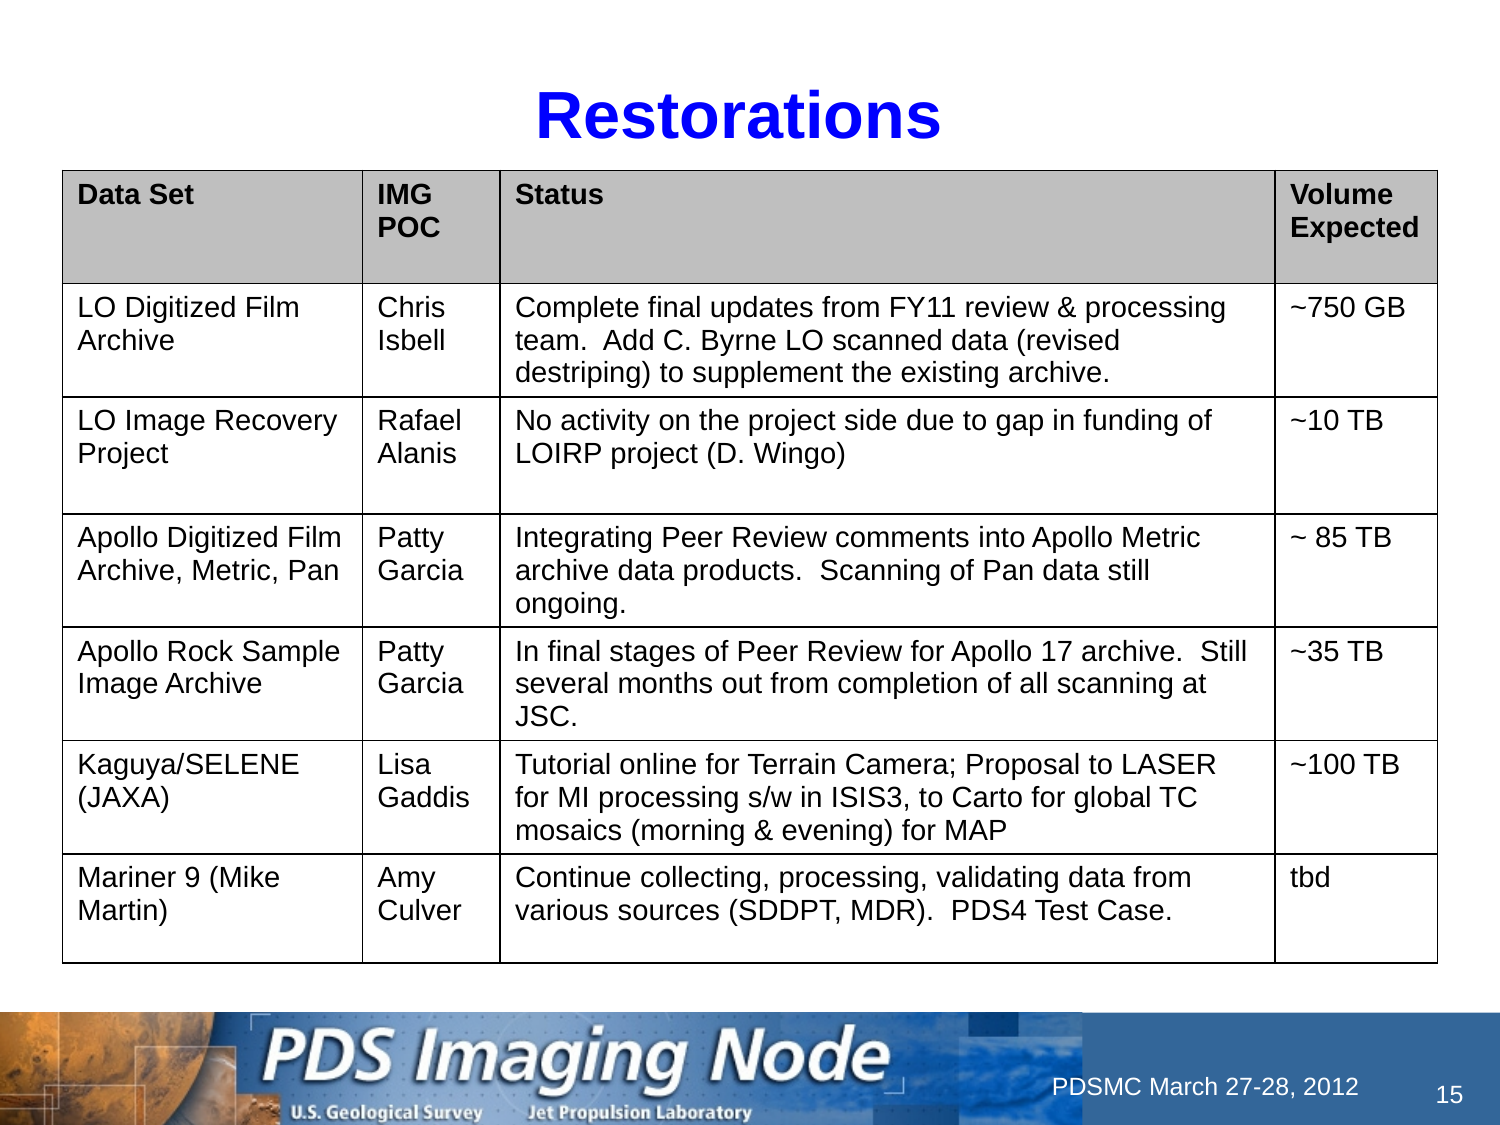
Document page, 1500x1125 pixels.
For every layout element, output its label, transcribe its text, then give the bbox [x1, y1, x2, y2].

table_cell ~750 GB [1276, 284, 1437, 396]
table_cell ~10 TB [1276, 398, 1437, 513]
table_cell Mariner 9 (Mike Martin) [63, 855, 362, 962]
table_cell No activity on the project side due to gap in funding of LOIRP project (D. Wingo) [501, 398, 1274, 513]
table_cell ~35 TB [1276, 628, 1437, 740]
table_cell Lisa Gaddis [363, 741, 499, 853]
table_cell Complete final updates from FY11 review & processing team. Add C. Byrne LO scanned data (revised destriping) to supplement the existing archive. [501, 284, 1274, 396]
table_cell Continue collecting, processing, validating data from various sources (SDDPT, MDR). PDS4 Test Case. [501, 855, 1274, 962]
table_cell Tutorial online for Terrain Camera; Proposal to LASER for MI processing s/w in ISIS3, to Carto for global TC mosaics (morning & evening) for MAP [501, 741, 1274, 853]
table_cell Patty Garcia [363, 628, 499, 740]
picture [0, 1012, 1083, 1125]
table_cell ~ 85 TB [1276, 515, 1437, 626]
text_box Restorations [520, 64, 958, 159]
table_header Status [501, 171, 1274, 283]
table_cell Patty Garcia [363, 515, 499, 626]
table_cell Kaguya/SELENE (JAXA) [63, 741, 362, 853]
text_box 15 [1306, 1035, 1488, 1111]
table_cell tbd [1276, 855, 1437, 962]
table_cell Amy Culver [363, 855, 499, 962]
table_header IMG POC [363, 171, 499, 283]
table_header Volume Expected [1276, 171, 1437, 283]
table_cell In final stages of Peer Review for Apollo 17 archive. Still several months out from completion of all scanning at JSC. [501, 628, 1274, 740]
table_cell ~100 TB [1276, 741, 1437, 853]
table_header Data Set [63, 171, 362, 283]
table_cell Apollo Rock Sample Image Archive [63, 628, 362, 740]
table_cell Rafael Alanis [363, 398, 499, 513]
table_cell Apollo Digitized Film Archive, Metric, Pan [63, 515, 362, 626]
table_cell LO Digitized Film Archive [63, 284, 362, 396]
table_cell LO Image Recovery Project [63, 398, 362, 513]
table_cell Integrating Peer Review comments into Apollo Metric archive data products. Scanning of Pan data still ongoing. [501, 515, 1274, 626]
table_cell Chris Isbell [363, 284, 499, 396]
footer PDSMC March 27-28, 2012 [874, 1062, 1375, 1115]
